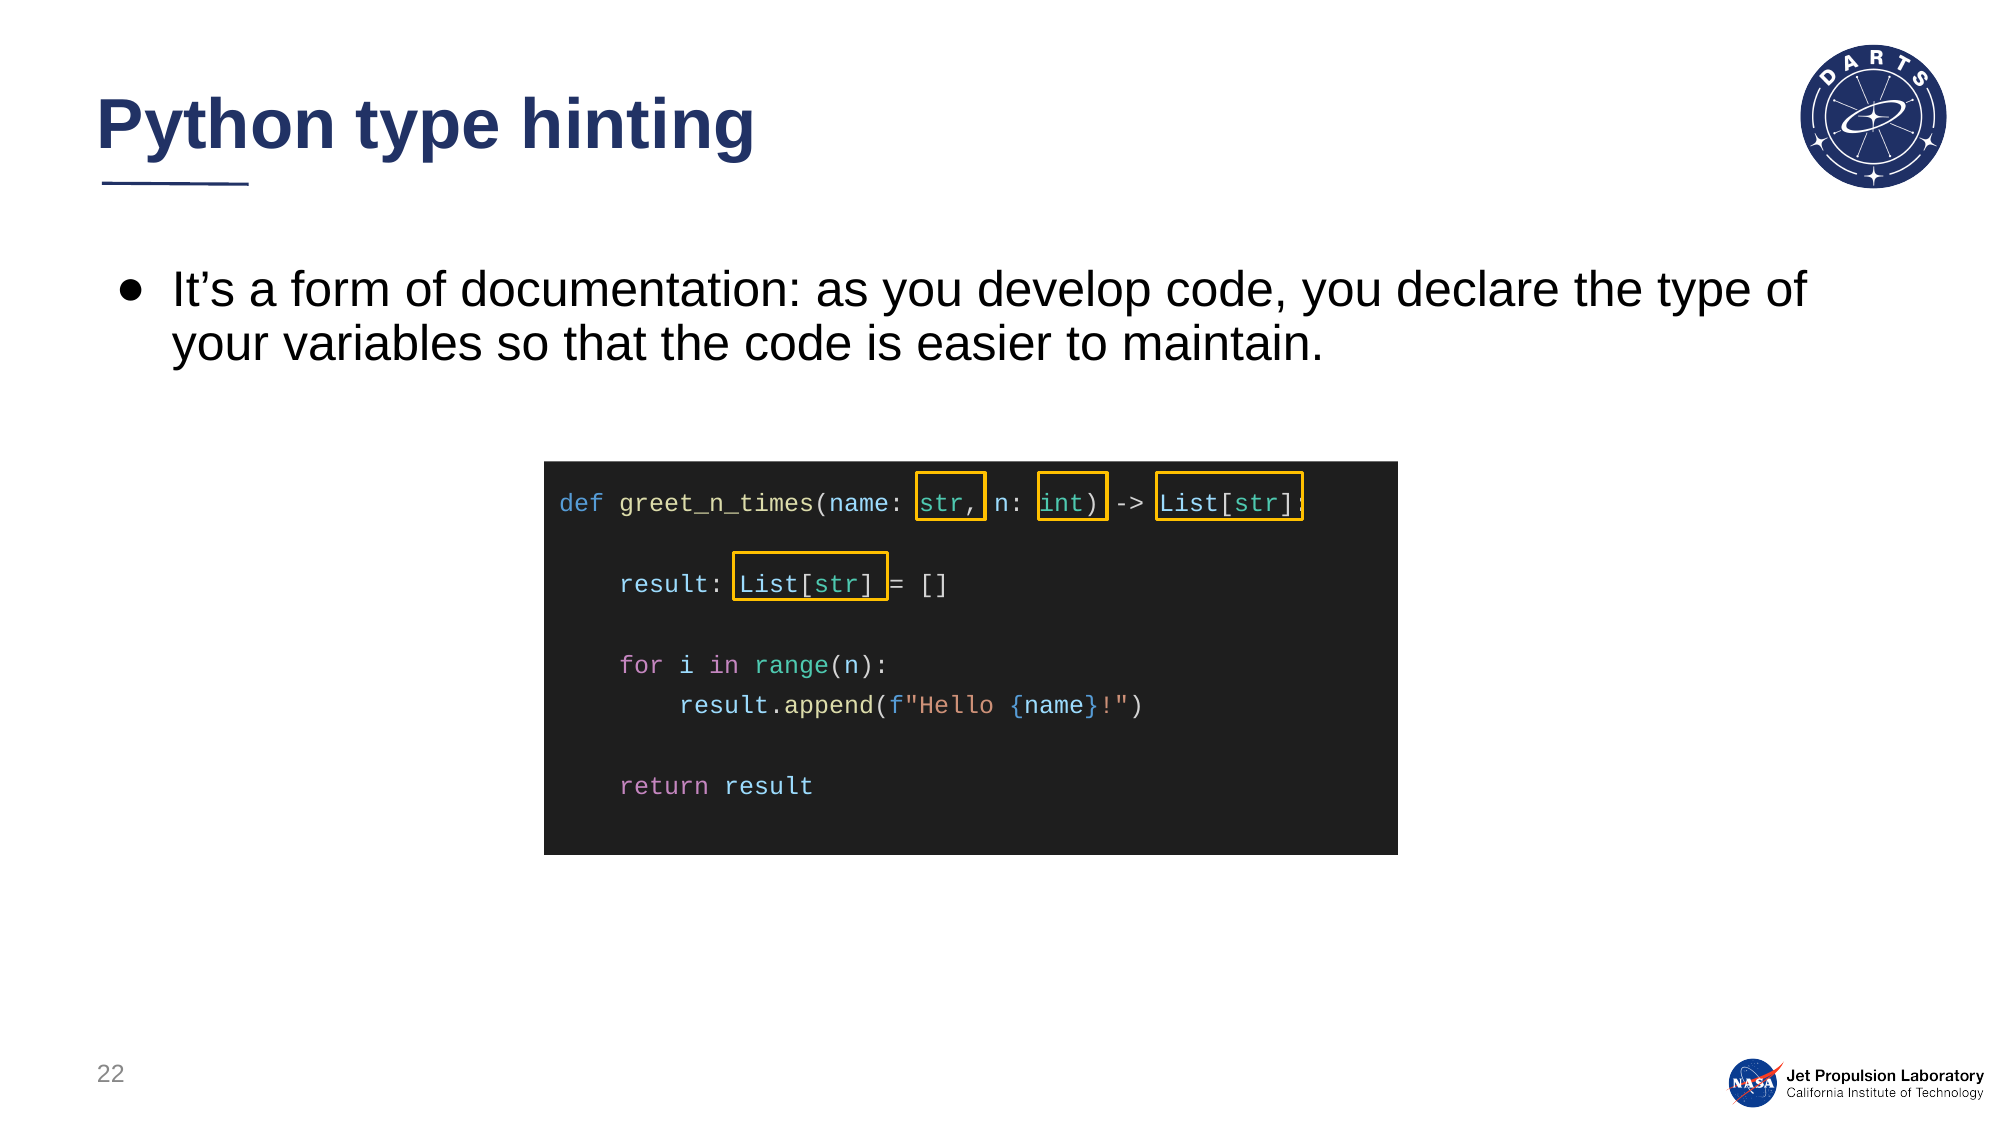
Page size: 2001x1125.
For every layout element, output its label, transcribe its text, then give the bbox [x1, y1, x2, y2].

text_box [543, 461, 1399, 863]
title Python type hinting [81, 68, 1750, 184]
picture [1796, 41, 1951, 192]
list It’s a form of documentation: as you develop code, you declare the type of your variables so that the code is easier to maintain. [81, 255, 1919, 971]
slide_number 22 [81, 1042, 532, 1103]
picture [1710, 1042, 2000, 1124]
